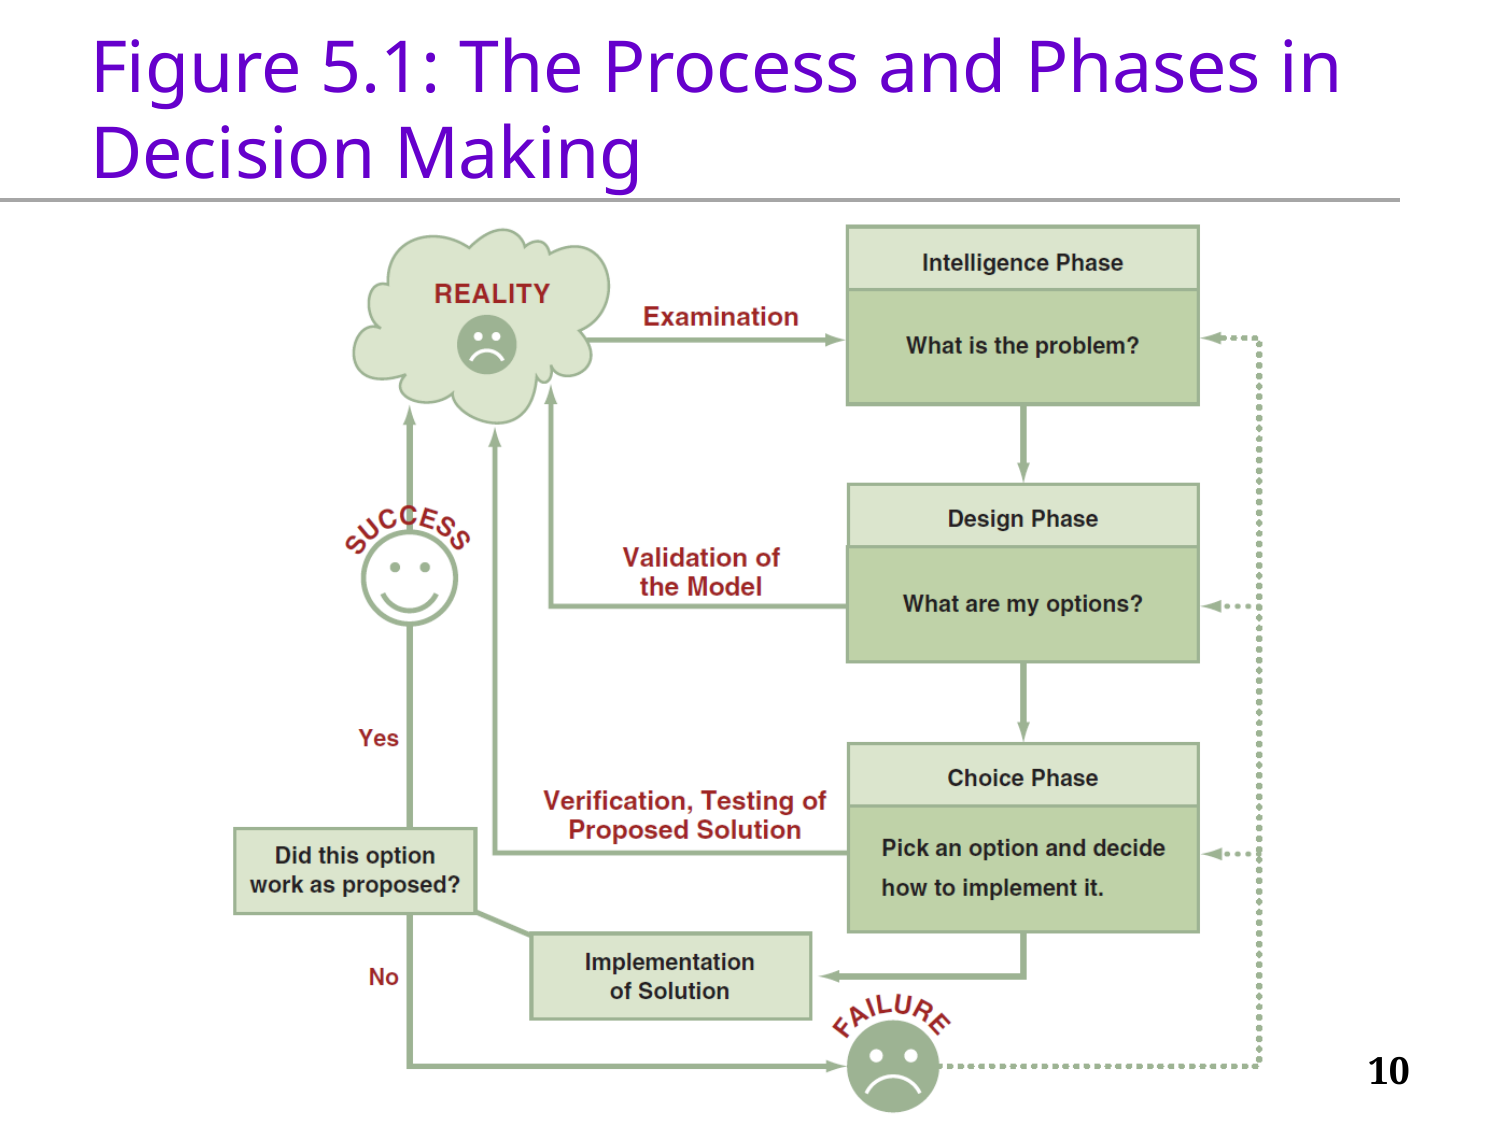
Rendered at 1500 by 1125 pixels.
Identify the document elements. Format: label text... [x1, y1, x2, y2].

subtitle Figure 5.1: The Process and Phases in Decision Making [75, 12, 1413, 200]
slide_number 10 [1274, 1042, 1425, 1103]
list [230, 217, 1270, 1125]
